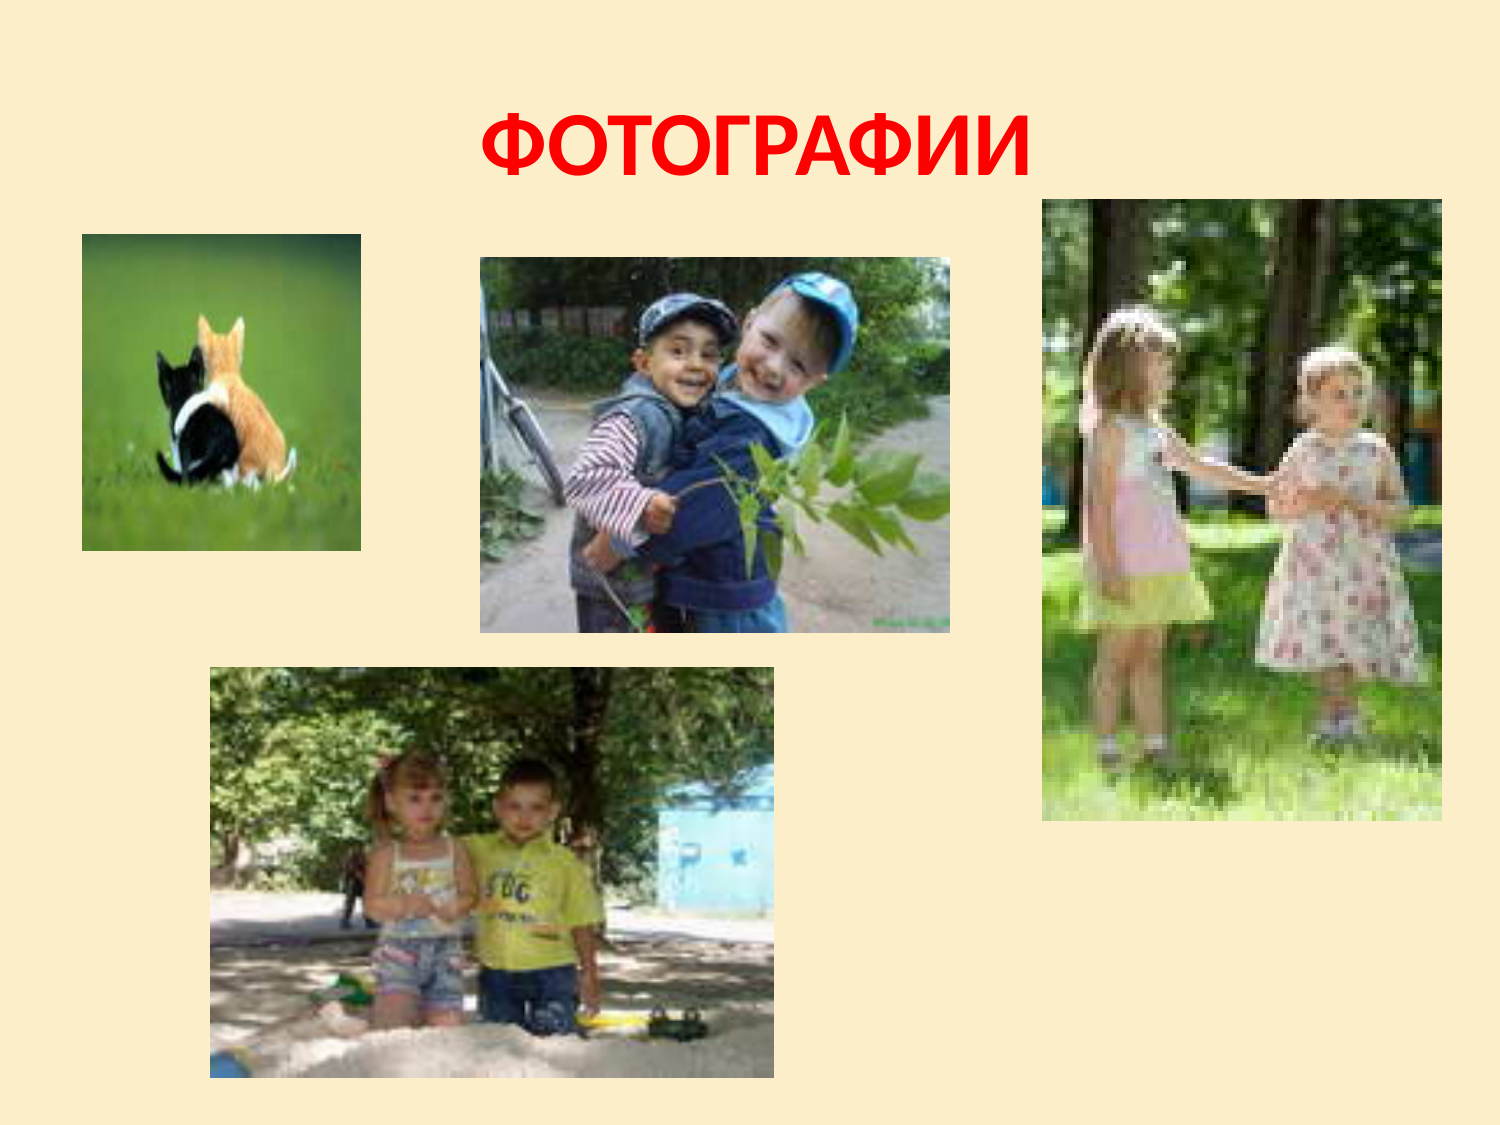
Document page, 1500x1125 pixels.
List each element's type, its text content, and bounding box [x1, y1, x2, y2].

picture [1042, 198, 1442, 821]
picture [480, 257, 950, 633]
title ФОТОГРАФИИ [81, 44, 1433, 233]
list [81, 234, 361, 551]
picture [210, 667, 774, 1079]
